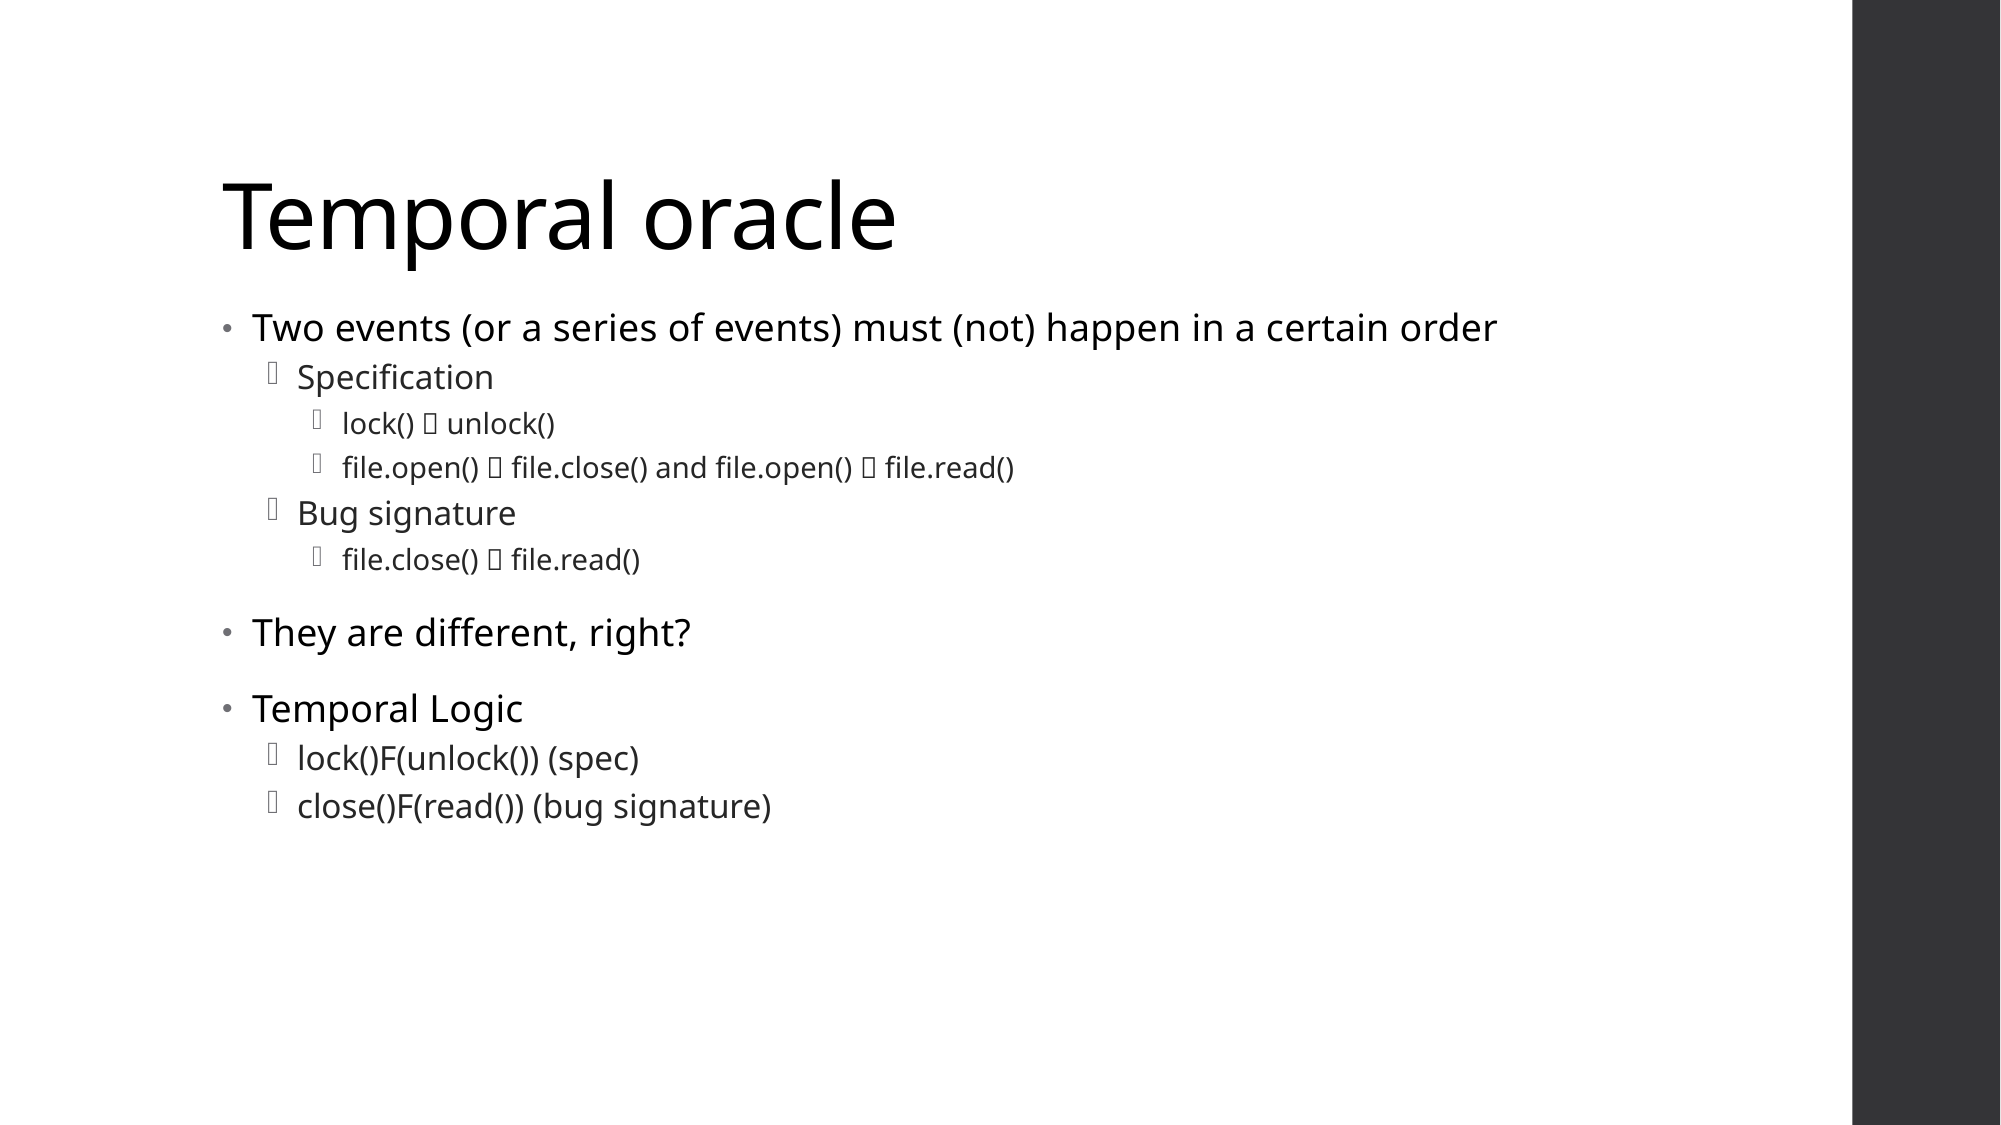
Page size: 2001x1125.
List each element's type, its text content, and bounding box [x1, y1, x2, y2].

list Two events (or a series of events) must (not) happen in a certain order Specification lock()  unlock() file.open()  file.close() and file.open()  file.read() Bug signature file.close()  file.read() They are different, right? Temporal Logic lock()F(unlock()) (spec) close()F(read()) (bug signature) [206, 299, 1617, 1014]
title Temporal oracle [206, 60, 1797, 278]
